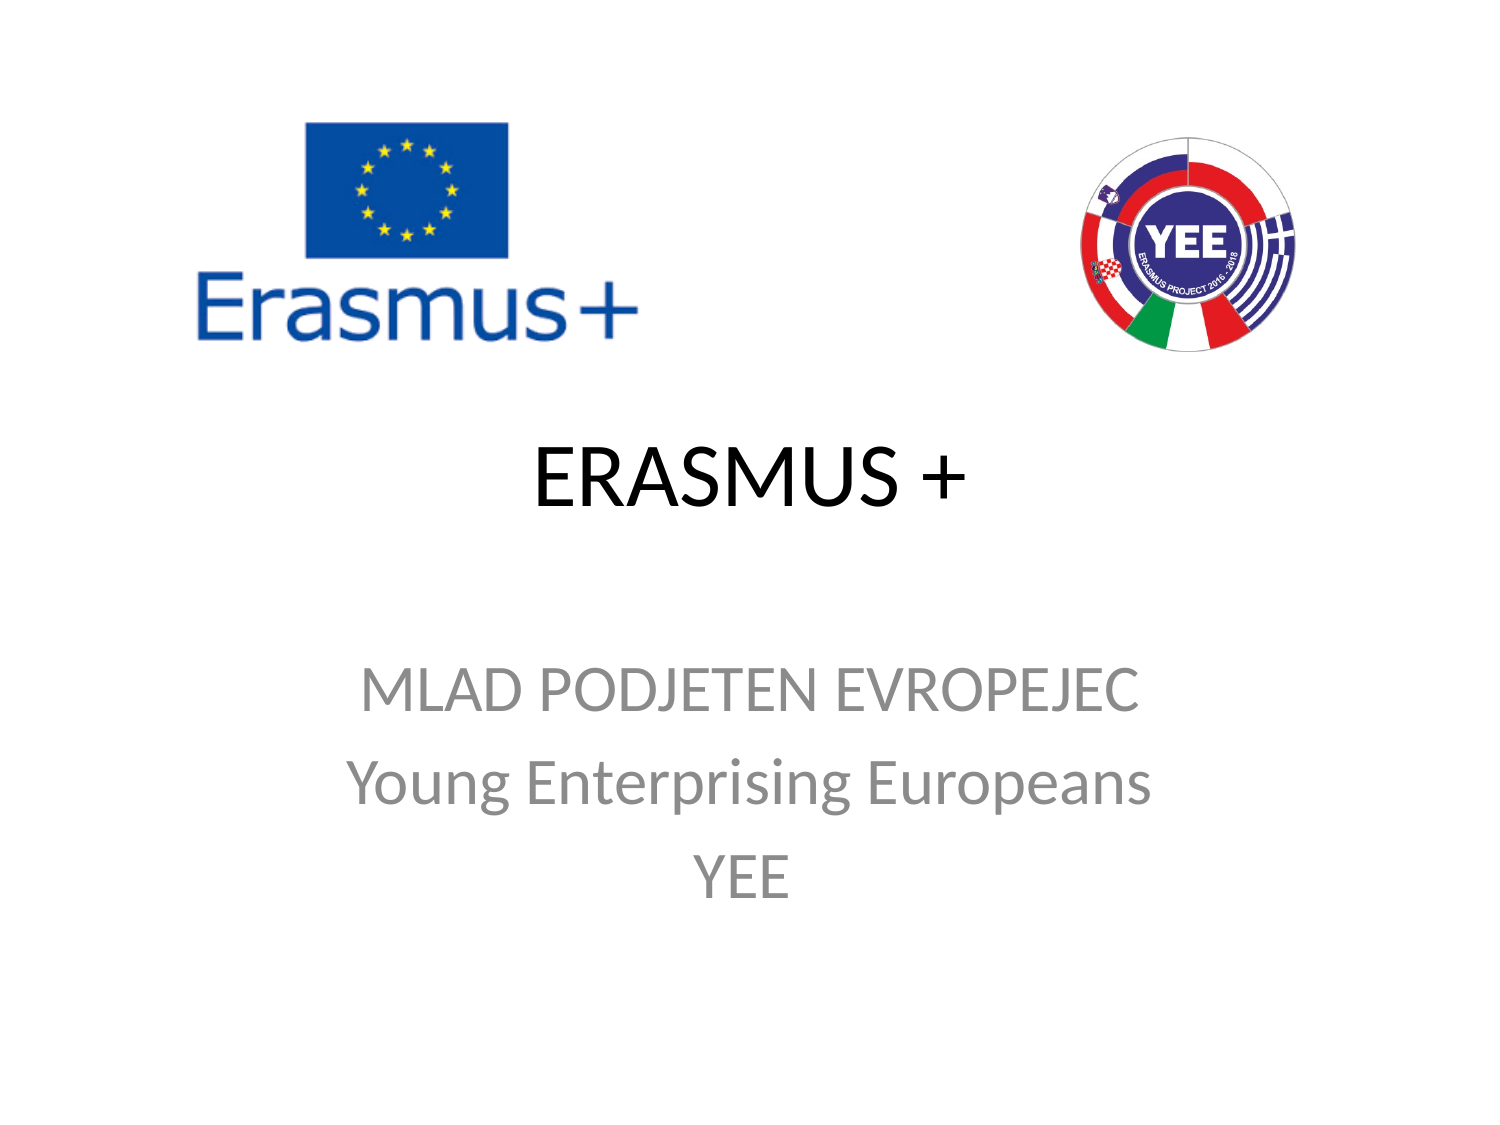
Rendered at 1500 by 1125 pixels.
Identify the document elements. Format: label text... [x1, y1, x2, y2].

title ERASMUS + [112, 349, 1388, 591]
picture [1080, 136, 1296, 352]
picture [182, 85, 646, 348]
subtitle MLAD PODJETEN EVROPEJEC Young Enterprising Europeans YEE [225, 637, 1275, 925]
